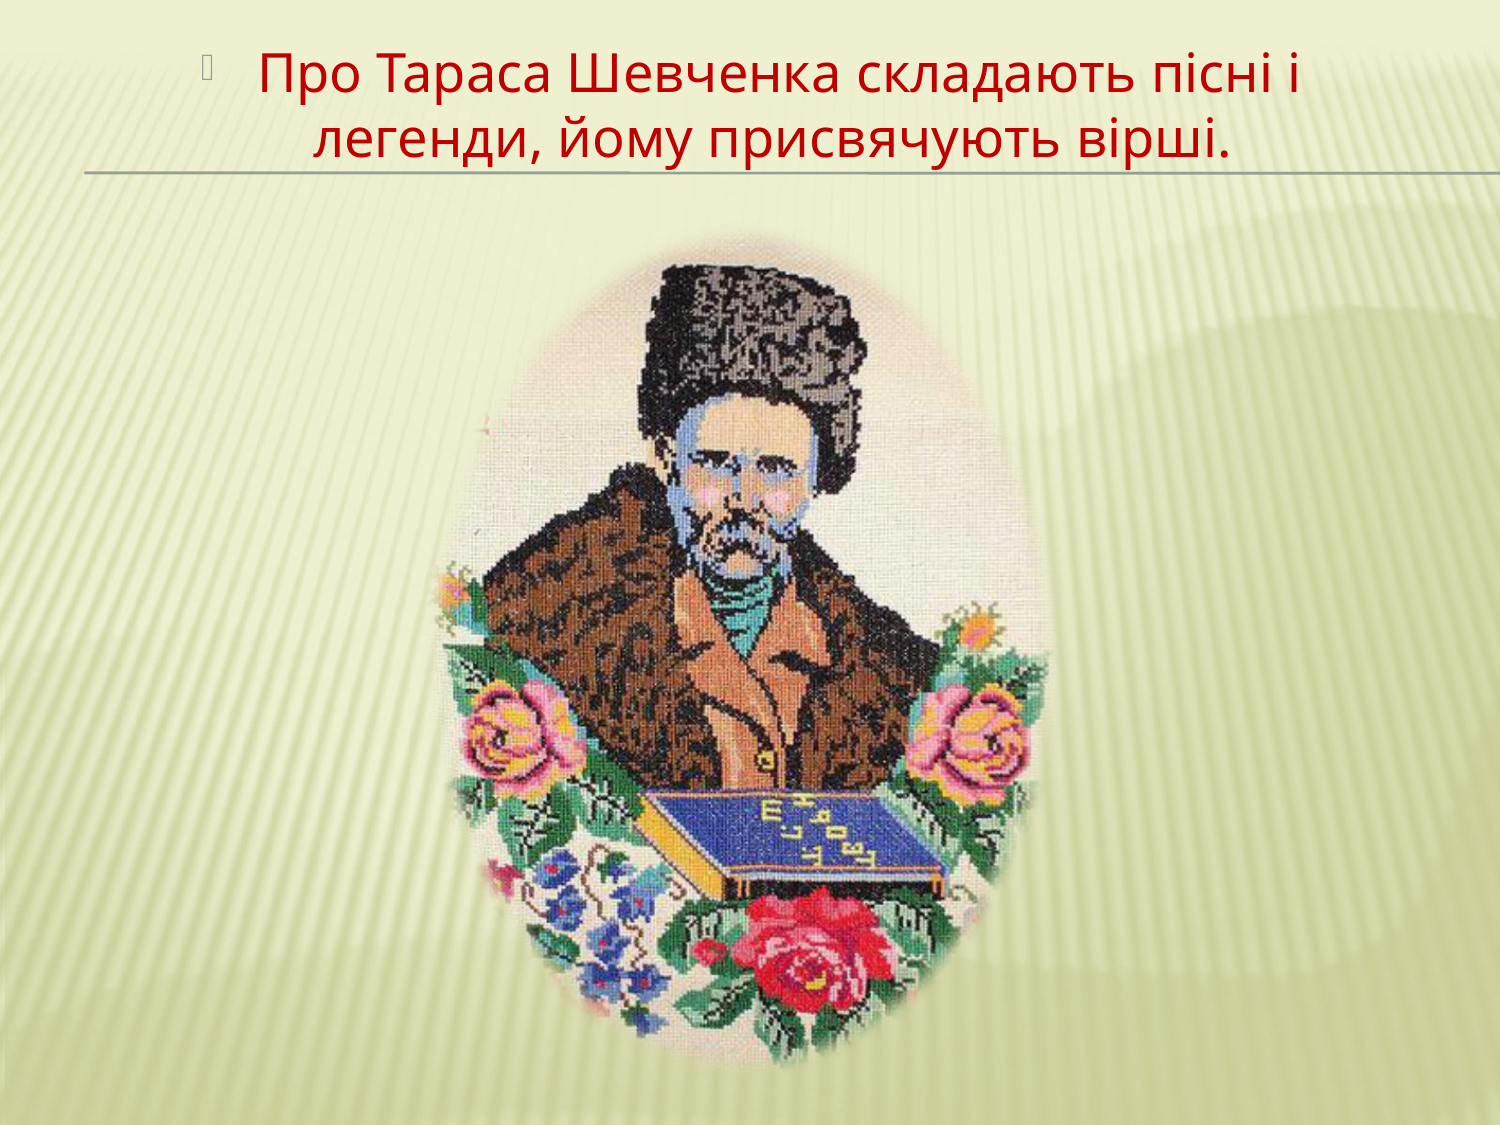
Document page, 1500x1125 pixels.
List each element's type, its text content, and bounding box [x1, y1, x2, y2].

picture [418, 219, 1067, 1083]
list Про Тараса Шевченка складають пісні і легенди, йому присвячують вірші. [76, 30, 1427, 197]
